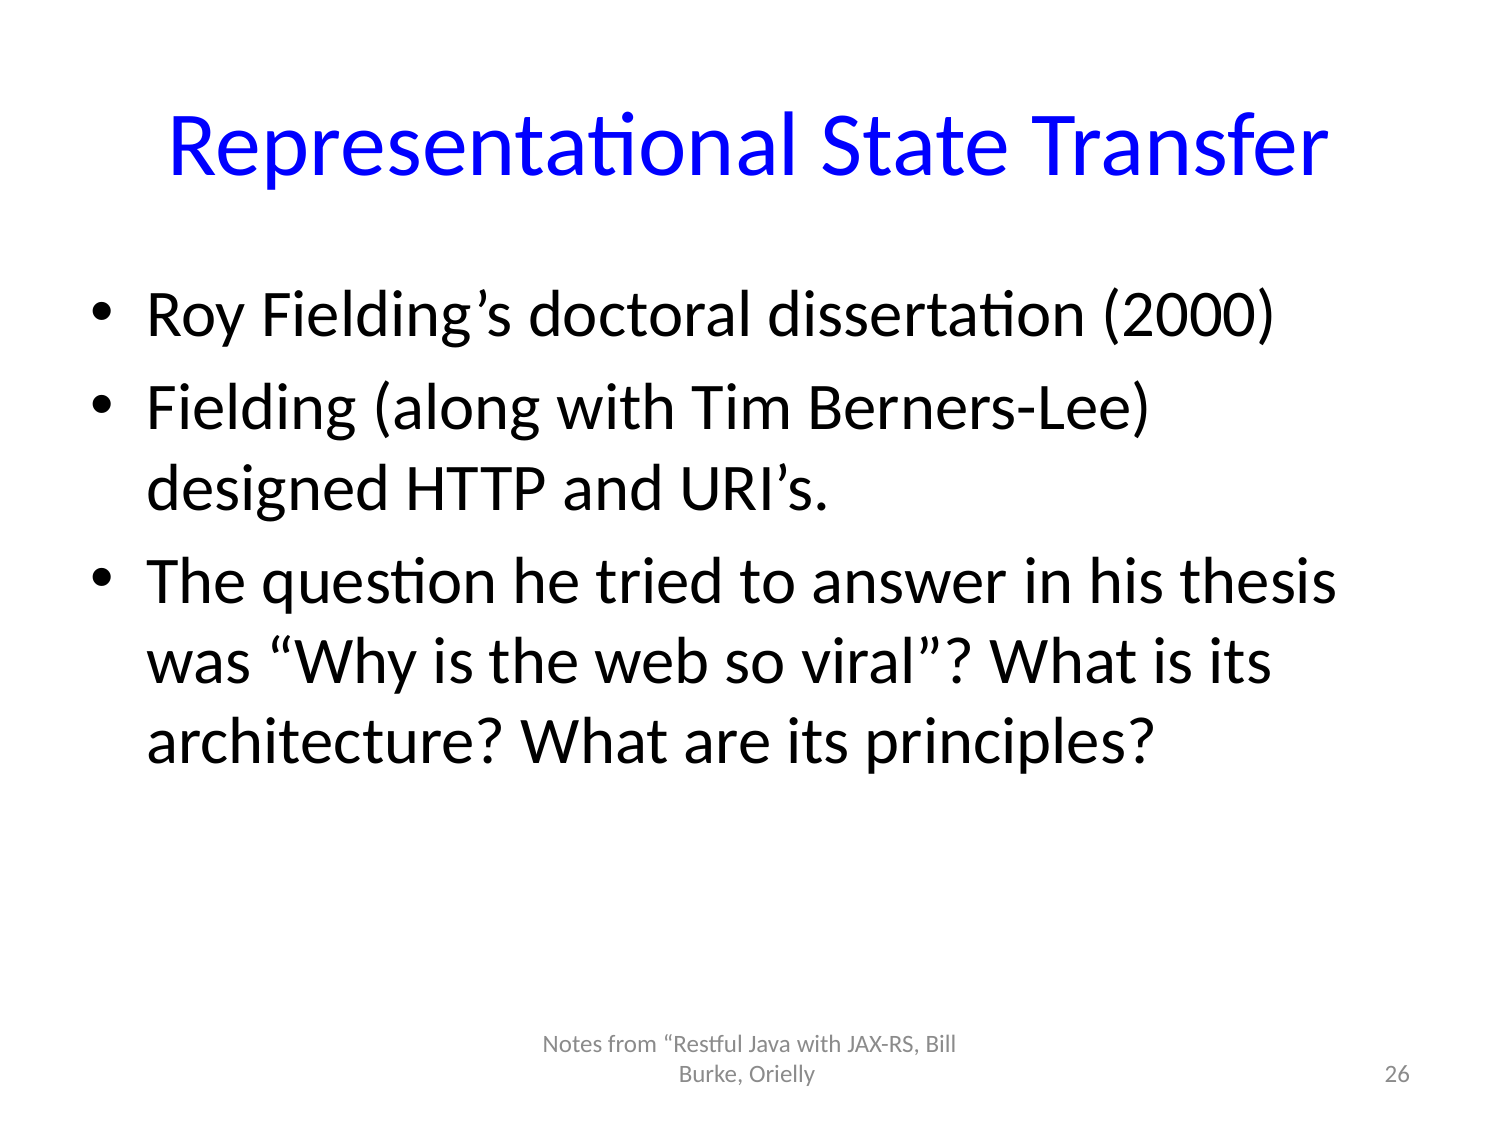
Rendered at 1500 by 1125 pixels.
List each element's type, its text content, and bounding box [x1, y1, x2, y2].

footer Notes from “Restful Java with JAX-RS, Bill Burke, Orielly [512, 1042, 988, 1103]
title Representational State Transfer [75, 45, 1425, 233]
slide_number 26 [1074, 1042, 1425, 1103]
list Roy Fielding’s doctoral dissertation (2000) Fielding (along with Tim Berners-Lee) designed HTTP and URI’s. The question he tried to answer in his thesis was “Why is the web so viral”? What is its architecture? What are its principles? [75, 262, 1425, 1005]
